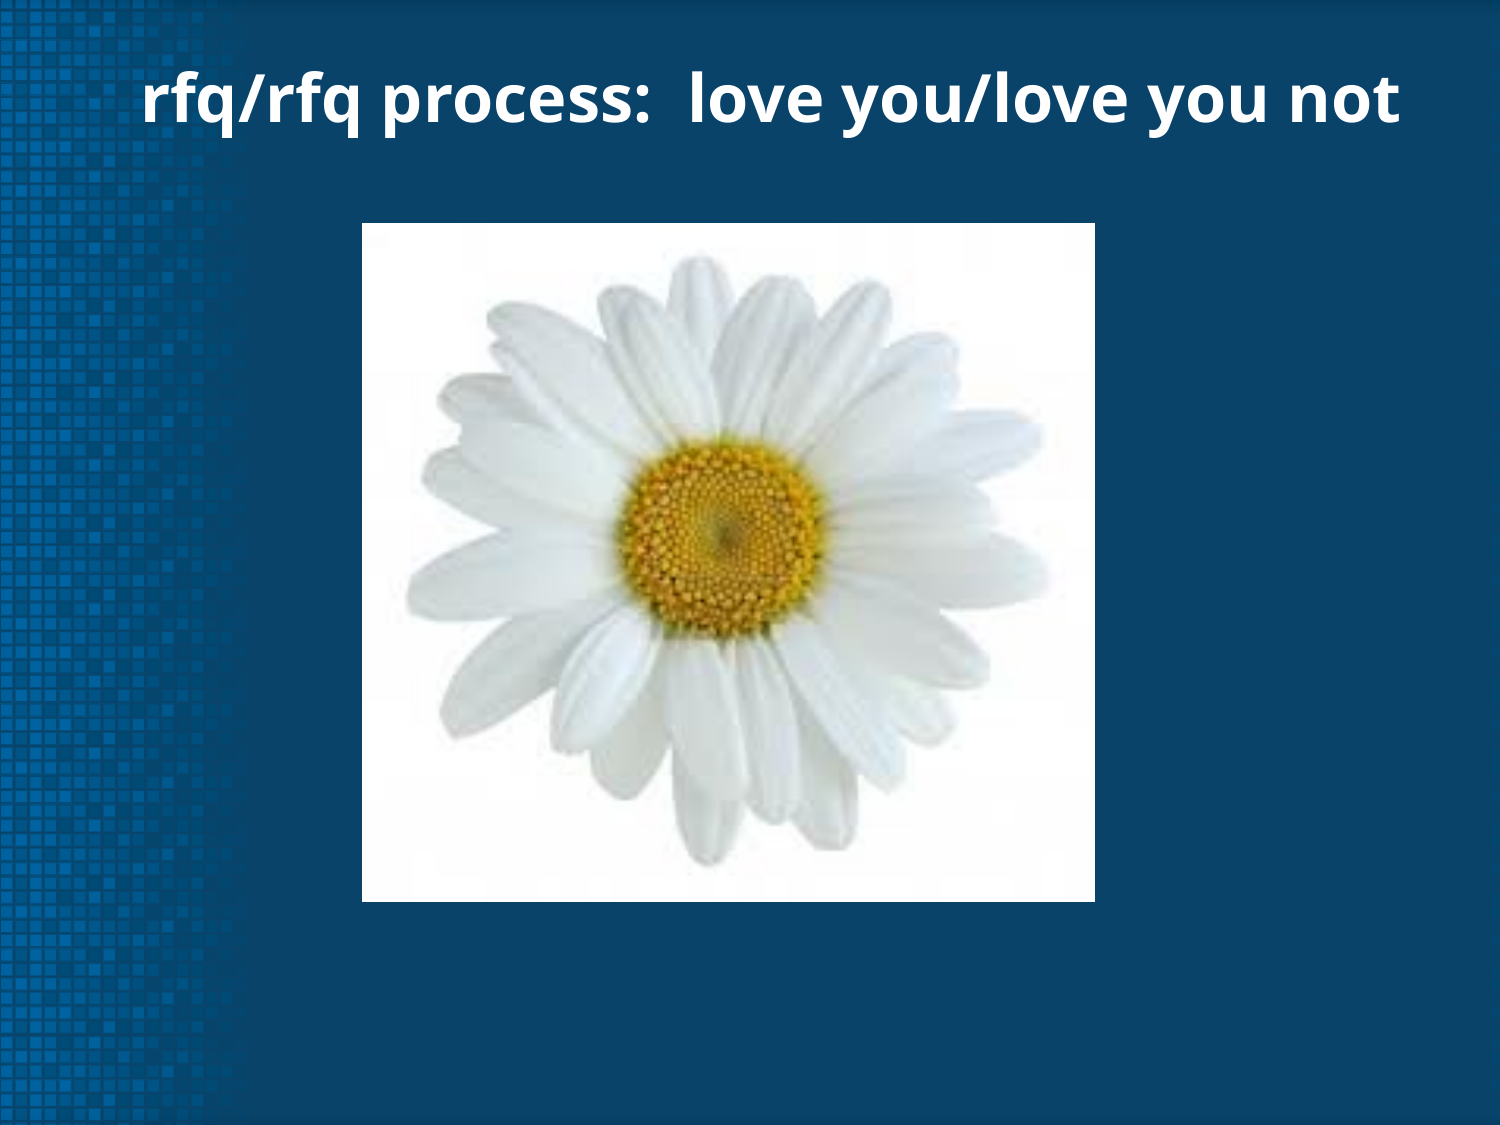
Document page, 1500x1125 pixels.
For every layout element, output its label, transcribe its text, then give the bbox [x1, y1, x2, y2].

picture [0, 0, 1500, 1125]
text_box rfq/rfq process: love you/love you not [124, 50, 1475, 143]
